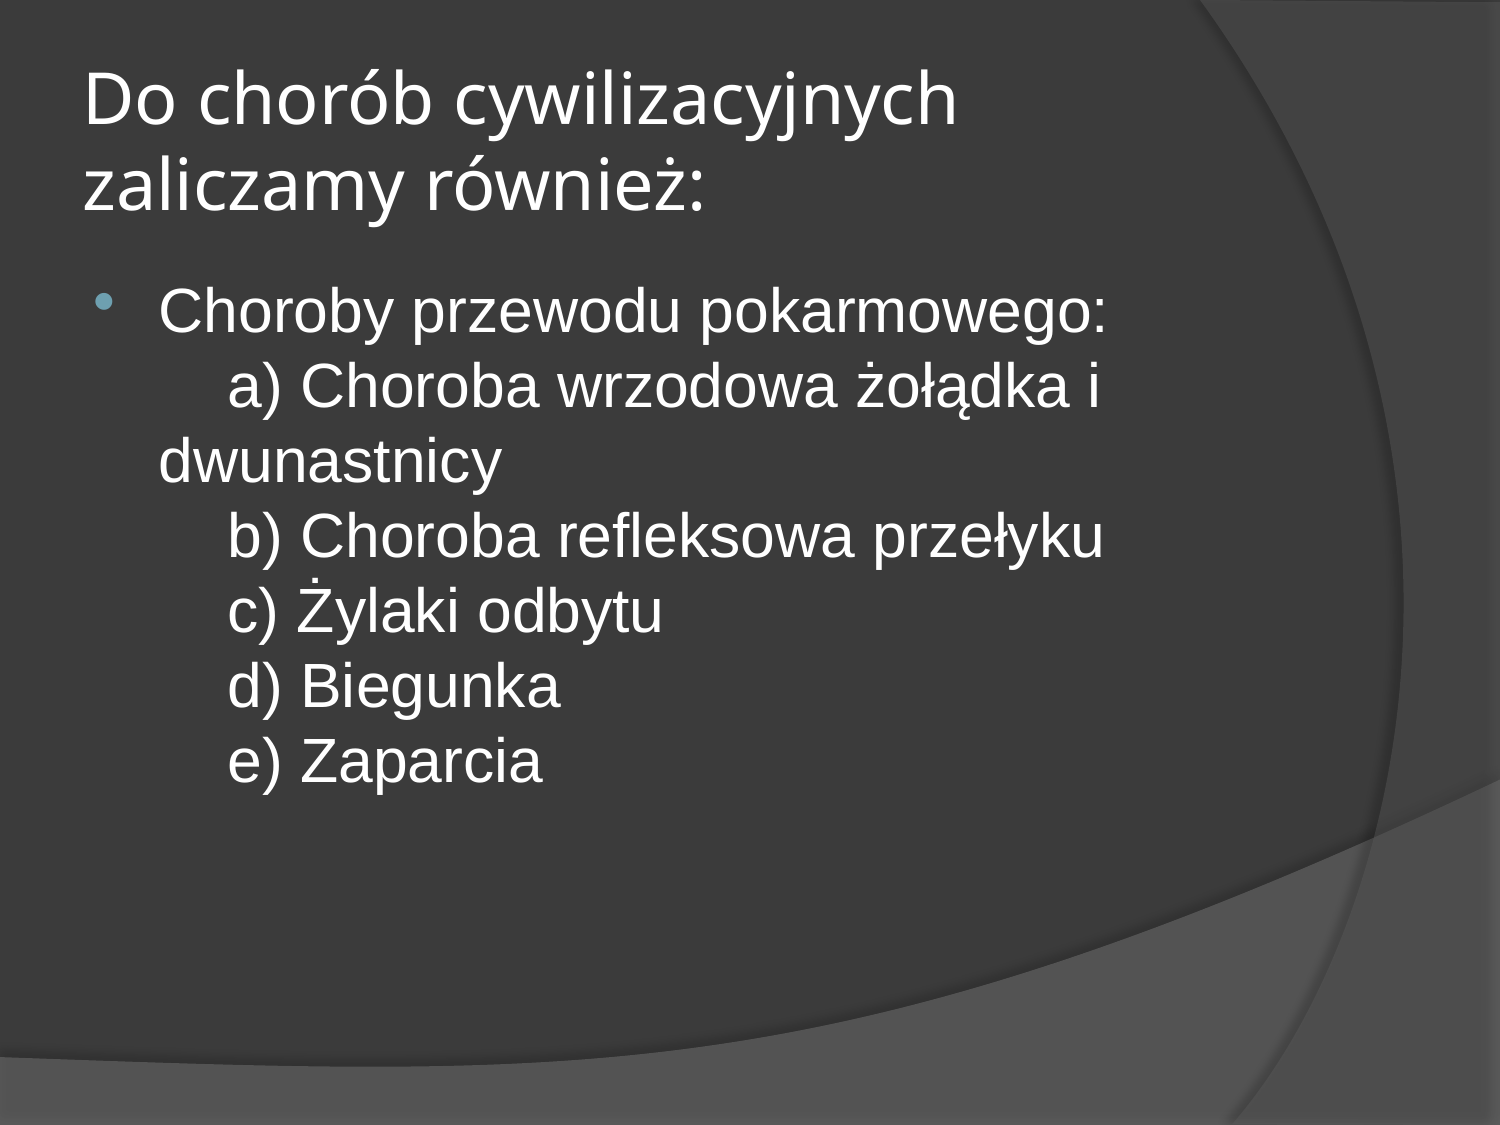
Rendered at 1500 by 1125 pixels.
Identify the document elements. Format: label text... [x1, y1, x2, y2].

title Do chorób cywilizacyjnych zaliczamy również: [75, 45, 1300, 233]
list Choroby przewodu pokarmowego: a) Choroba wrzodowa żołądka i dwunastnicy b) Choroba refleksowa przełyku c) Żylaki odbytu d) Biegunka e) Zaparcia [75, 262, 1300, 1005]
